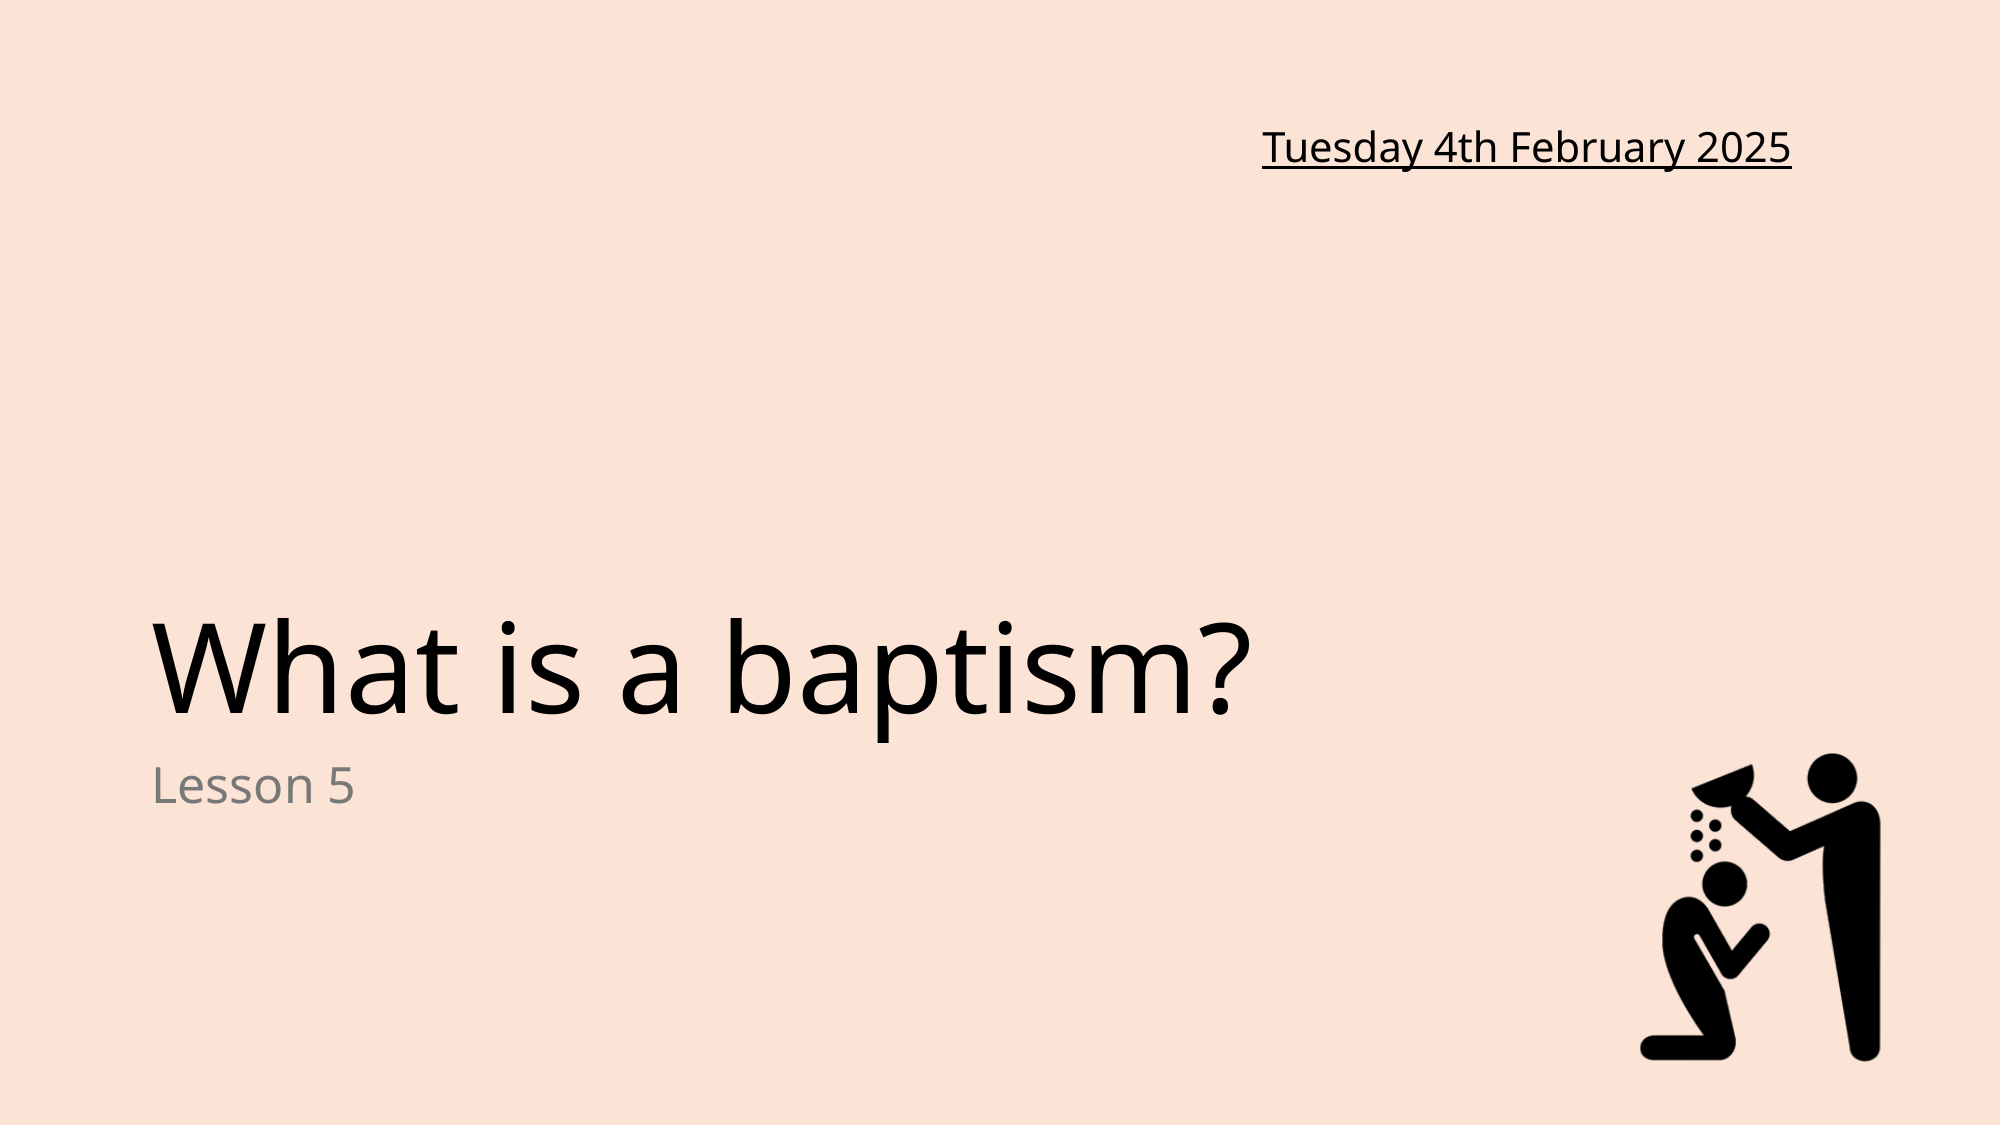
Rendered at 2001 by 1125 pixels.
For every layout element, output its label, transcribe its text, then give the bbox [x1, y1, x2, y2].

title What is a baptism? [136, 280, 1862, 749]
picture [1606, 752, 1919, 1065]
text_box Tuesday 4th February 2025 [1247, 113, 1917, 179]
list Lesson 5 [136, 752, 1606, 999]
